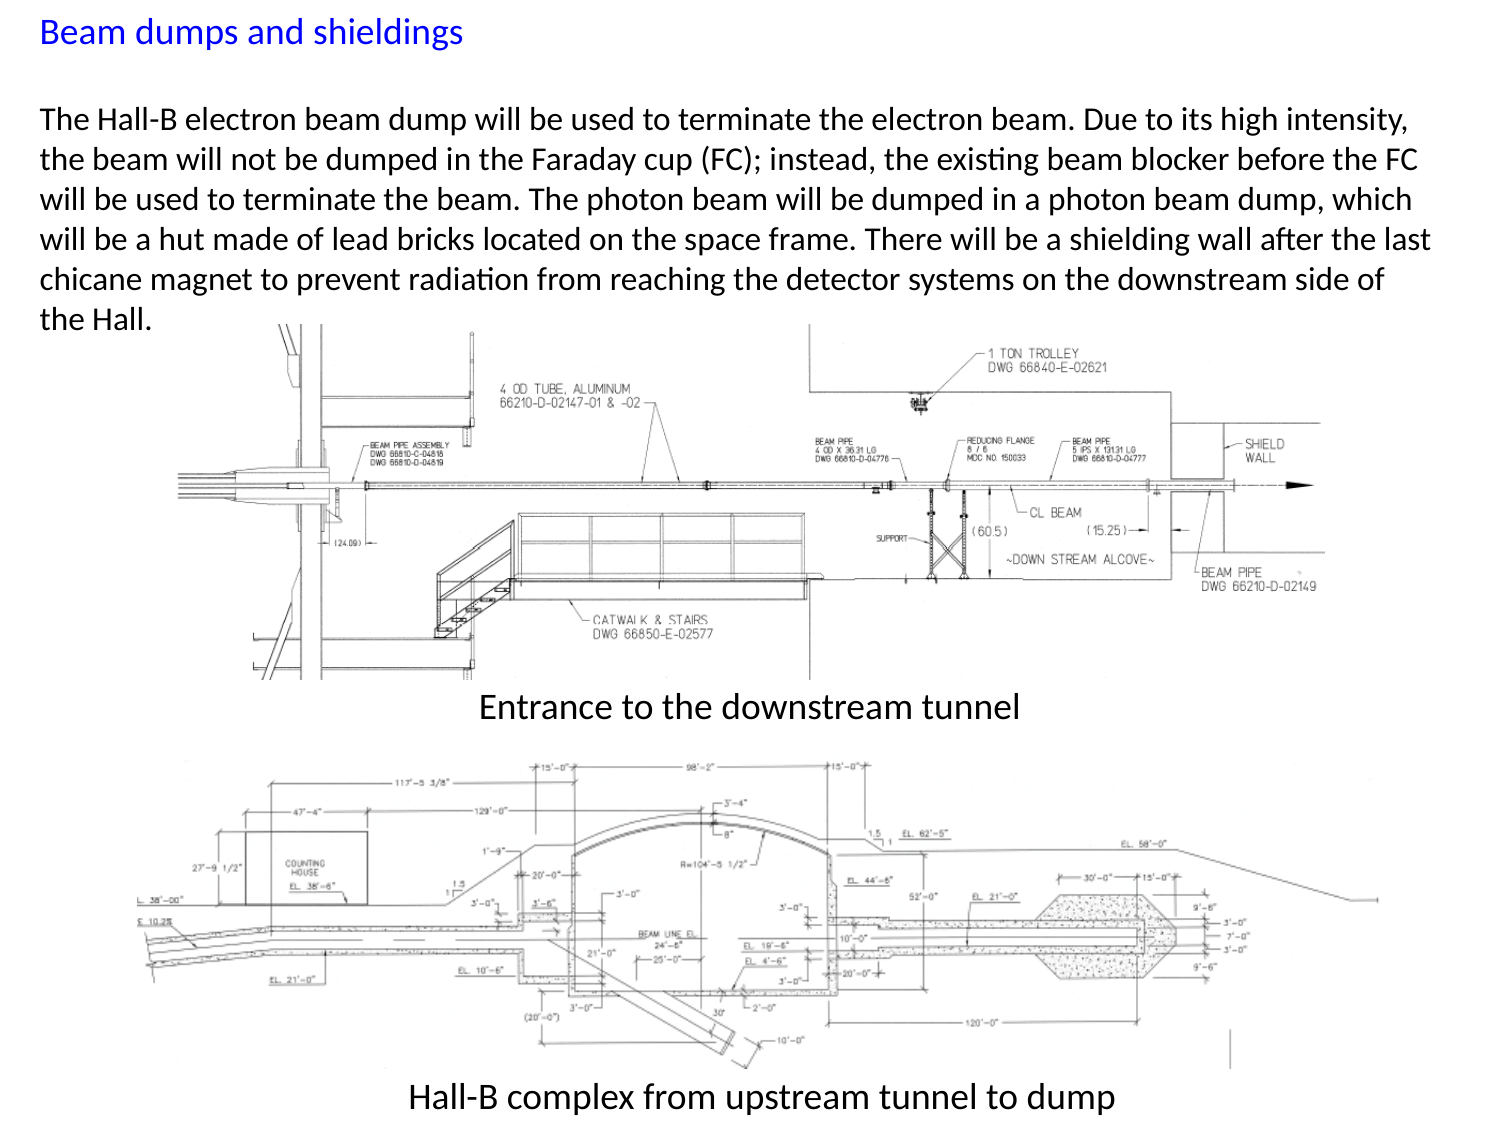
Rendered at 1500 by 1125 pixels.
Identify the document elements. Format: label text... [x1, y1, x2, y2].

text_box Hall-B complex from upstream tunnel to dump [137, 1076, 1388, 1124]
text_box Beam dumps and shieldings The Hall-B electron beam dump will be used to terminate the electron beam. Due to its high intensity, the beam will not be dumped in the Faraday cup (FC); instead, the existing beam blocker before the FC will be used to terminate the beam. The photon beam will be dumped in a photon beam dump, which will be a hut made of lead bricks located on the space frame. There will be a shielding wall after the last chicane magnet to prevent radiation from reaching the detector systems on the downstream side of the Hall. [24, 0, 1450, 345]
picture [137, 749, 1390, 1069]
picture [174, 324, 1326, 680]
text_box Entrance to the downstream tunnel [50, 674, 1450, 735]
